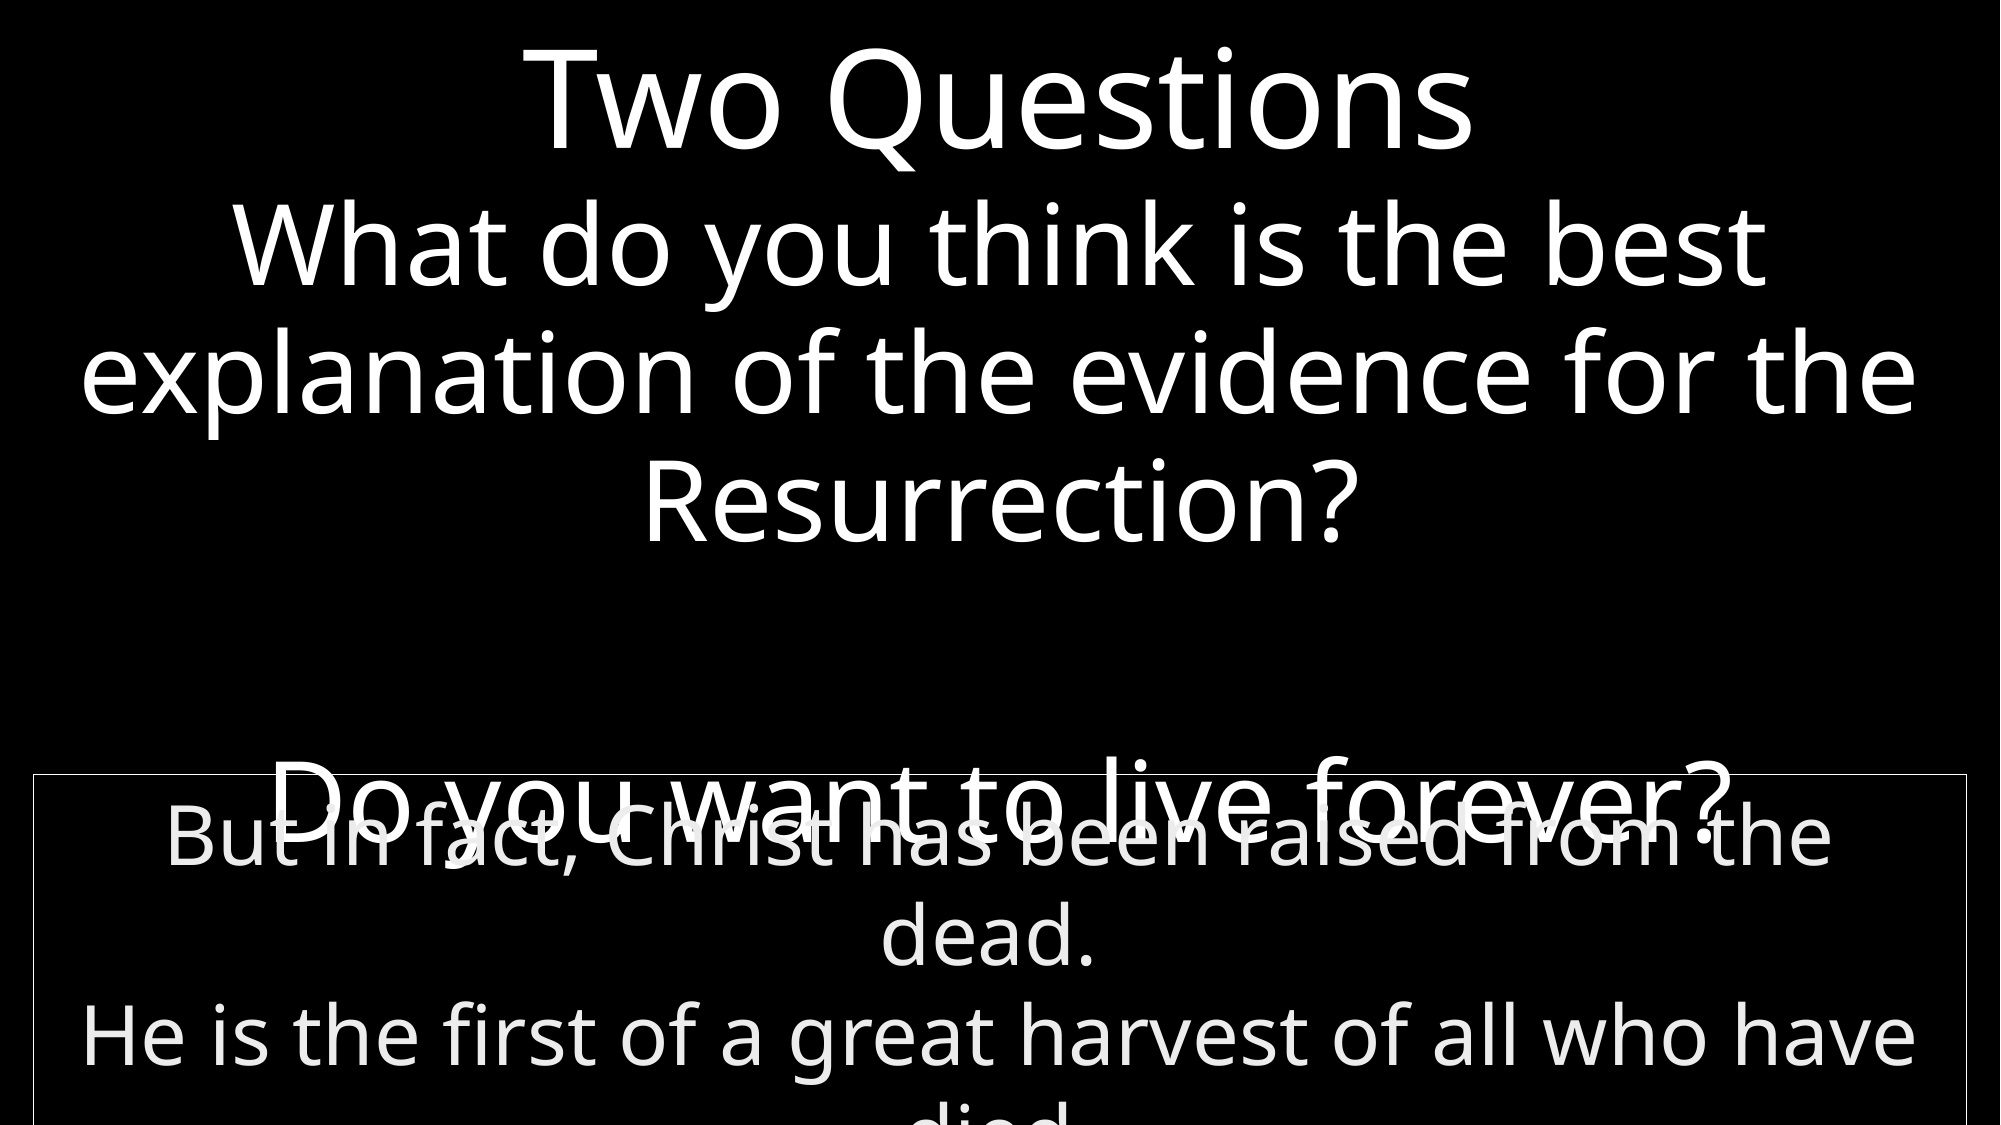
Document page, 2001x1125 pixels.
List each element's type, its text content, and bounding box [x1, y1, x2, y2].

list What do you think is the best explanation of the evidence for the Resurrection? Do you want to live forever? [33, 174, 1967, 774]
text_box But in fact, Christ has been raised from the dead. He is the first of a great harvest of all who have died. (1 Cor 15:20) [33, 774, 1967, 1125]
title Two Questions [33, 24, 1967, 163]
